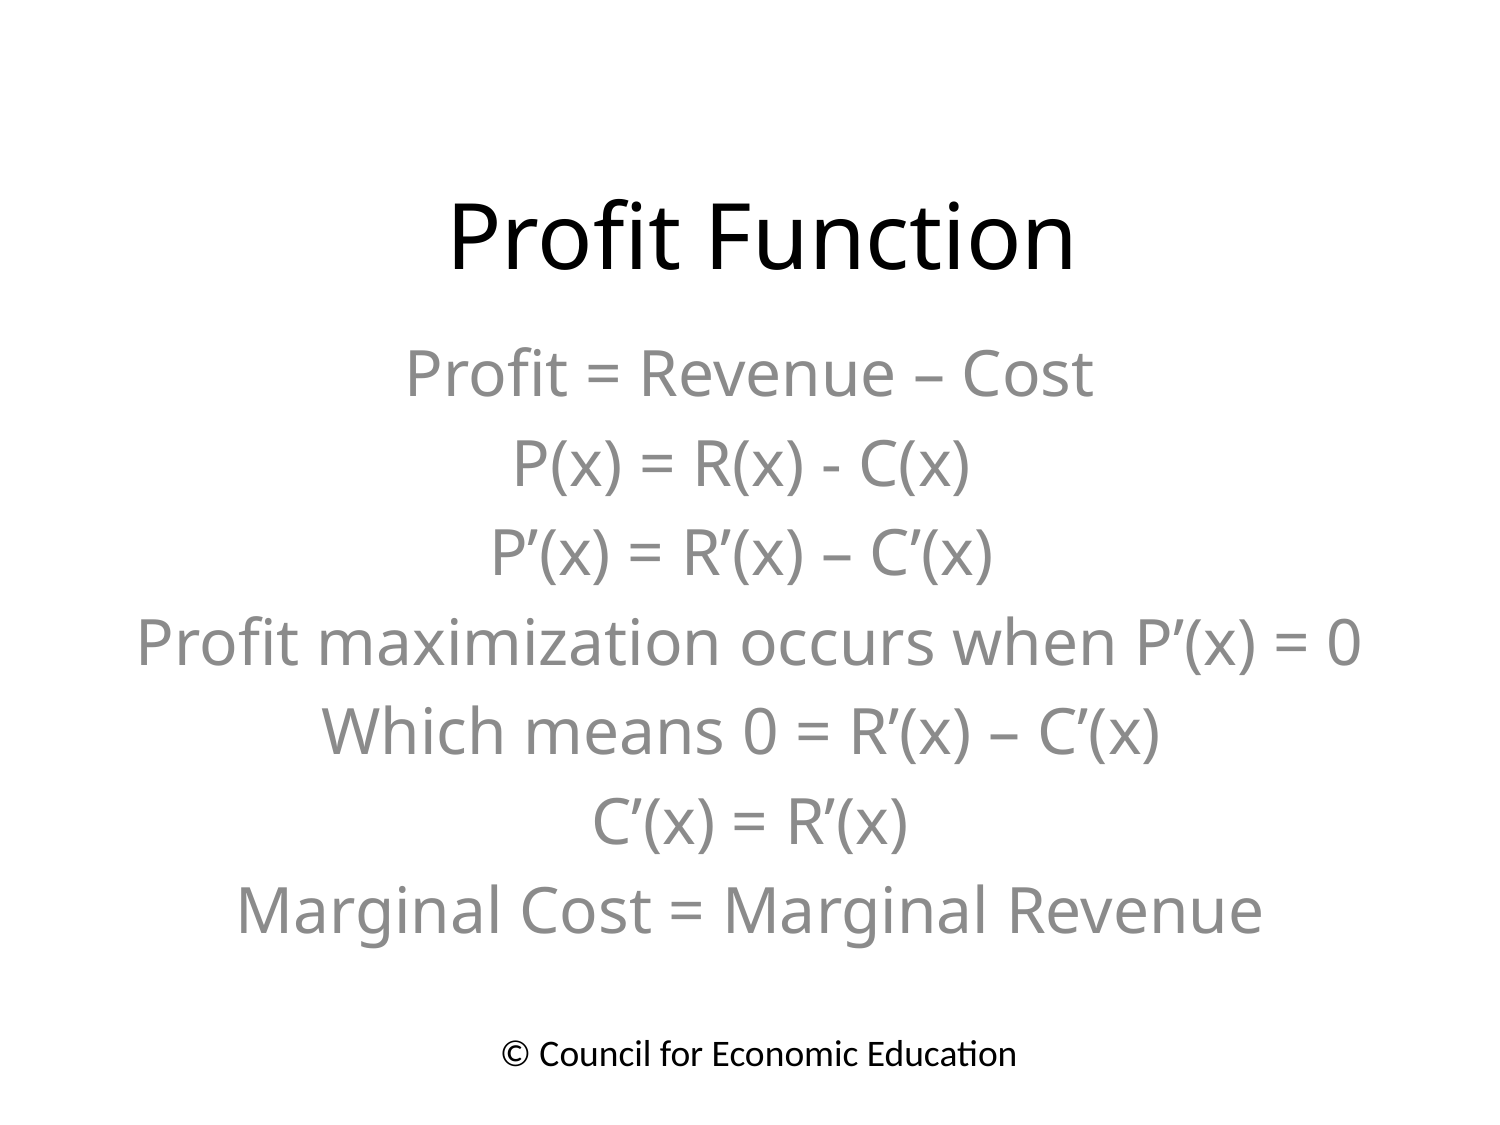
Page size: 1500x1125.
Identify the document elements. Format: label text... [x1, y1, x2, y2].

title Profit Function [125, 112, 1400, 354]
text_box © Council for Economic Education [485, 1021, 1033, 1125]
subtitle Profit = Revenue – Cost P(x) = R(x) - C(x) P’(x) = R’(x) – C’(x) Profit maximization occurs when P’(x) = 0 Which means 0 = R’(x) – C’(x) C’(x) = R’(x) Marginal Cost = Marginal Revenue [112, 324, 1388, 1013]
